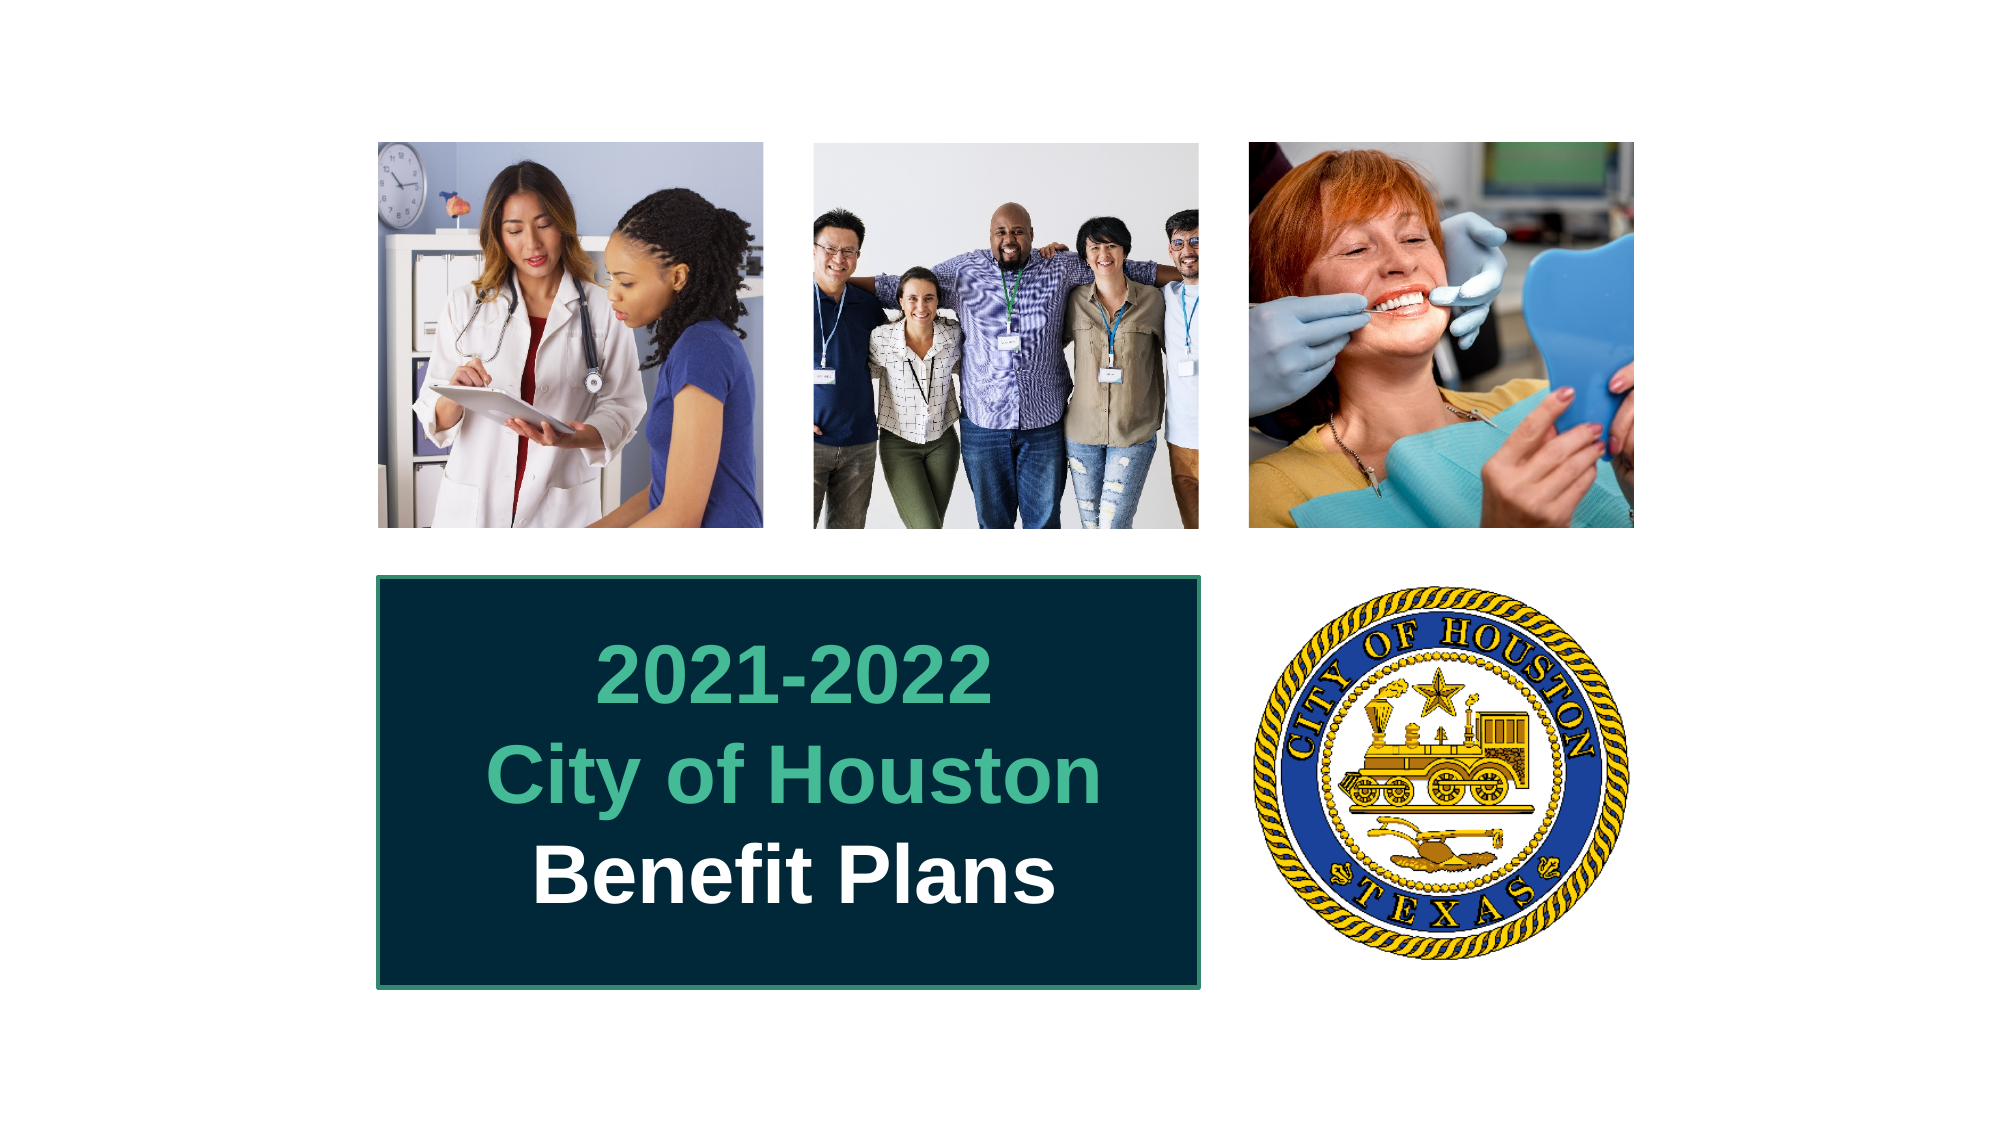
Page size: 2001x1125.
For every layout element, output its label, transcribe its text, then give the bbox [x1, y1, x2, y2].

picture [813, 142, 1199, 529]
picture [1248, 142, 1635, 529]
picture [377, 142, 764, 529]
text_box 2021-2022 City of Houston Benefit Plans [439, 612, 1150, 928]
picture [1232, 559, 1650, 977]
